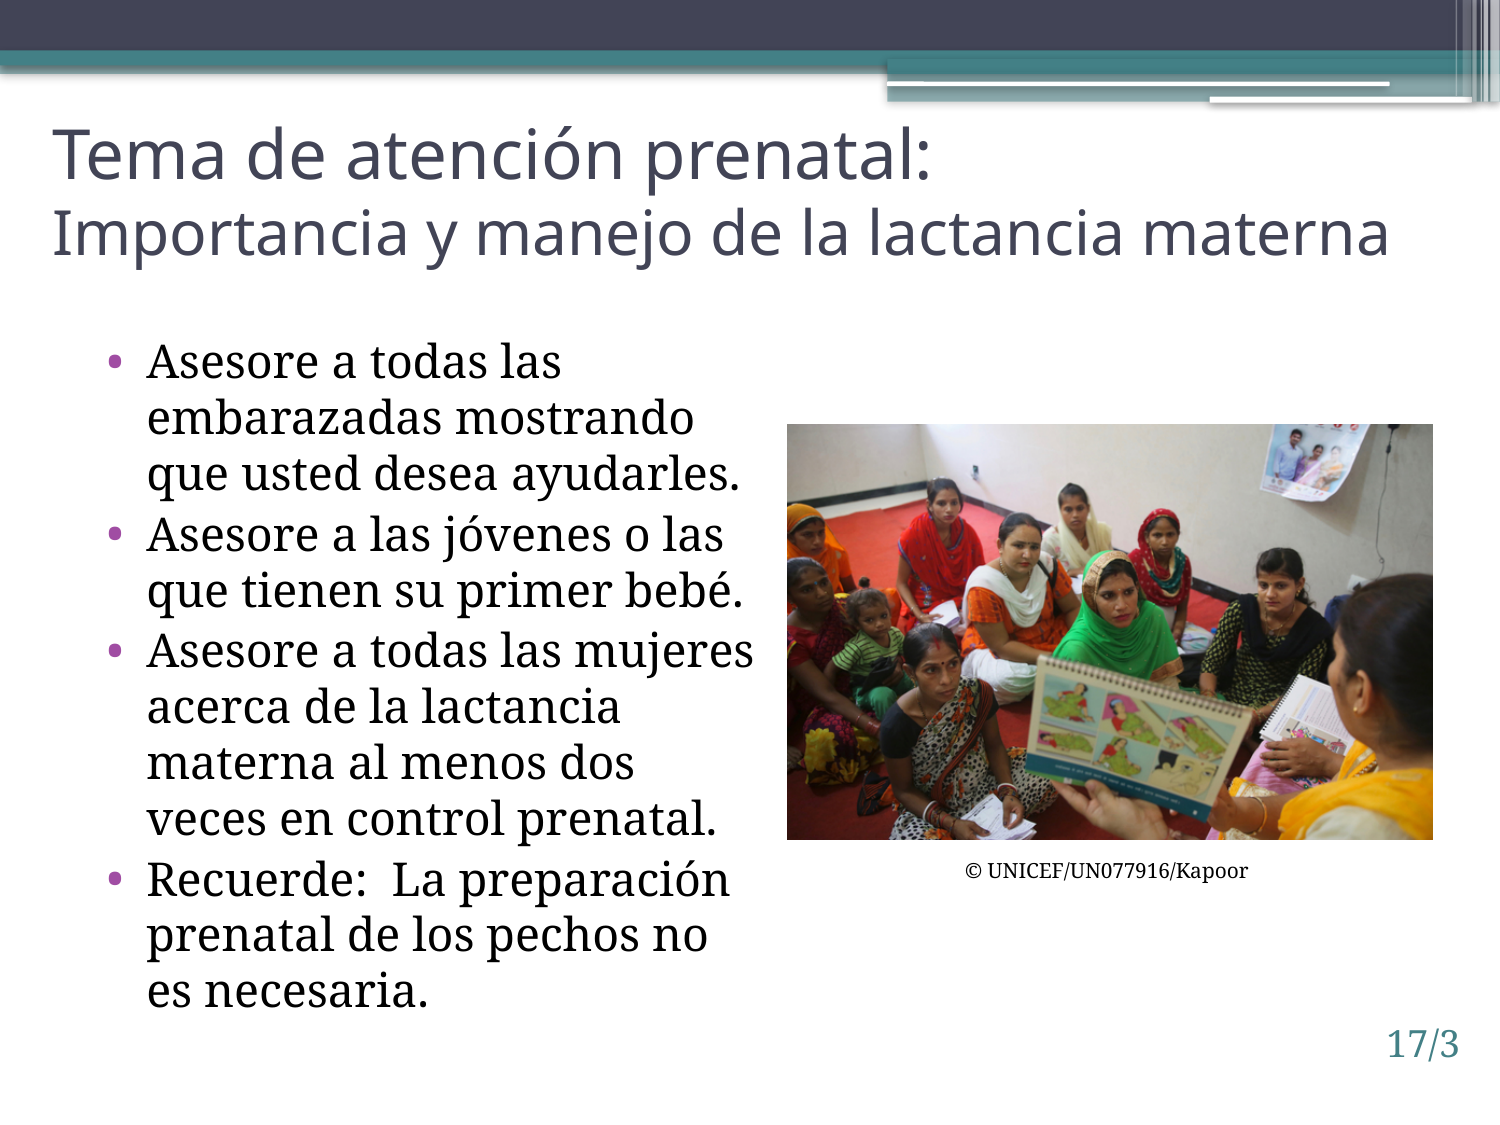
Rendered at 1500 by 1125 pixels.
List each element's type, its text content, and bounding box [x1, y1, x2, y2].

text_box © UNICEF/UN077916/Kapoor [949, 850, 1308, 890]
title Tema de atención prenatal: Importancia y manejo de la lactancia materna [37, 101, 1463, 277]
picture [787, 424, 1433, 840]
footer 17/3 [1262, 1012, 1475, 1088]
list Asesore a todas las embarazadas mostrando que usted desea ayudarles. Asesore a las jóvenes o las que tienen su primer bebé. Asesore a todas las mujeres acerca de la lactancia materna al menos dos veces en control prenatal. Recuerde: La preparación prenatal de los pechos no es necesaria. [75, 324, 775, 1079]
